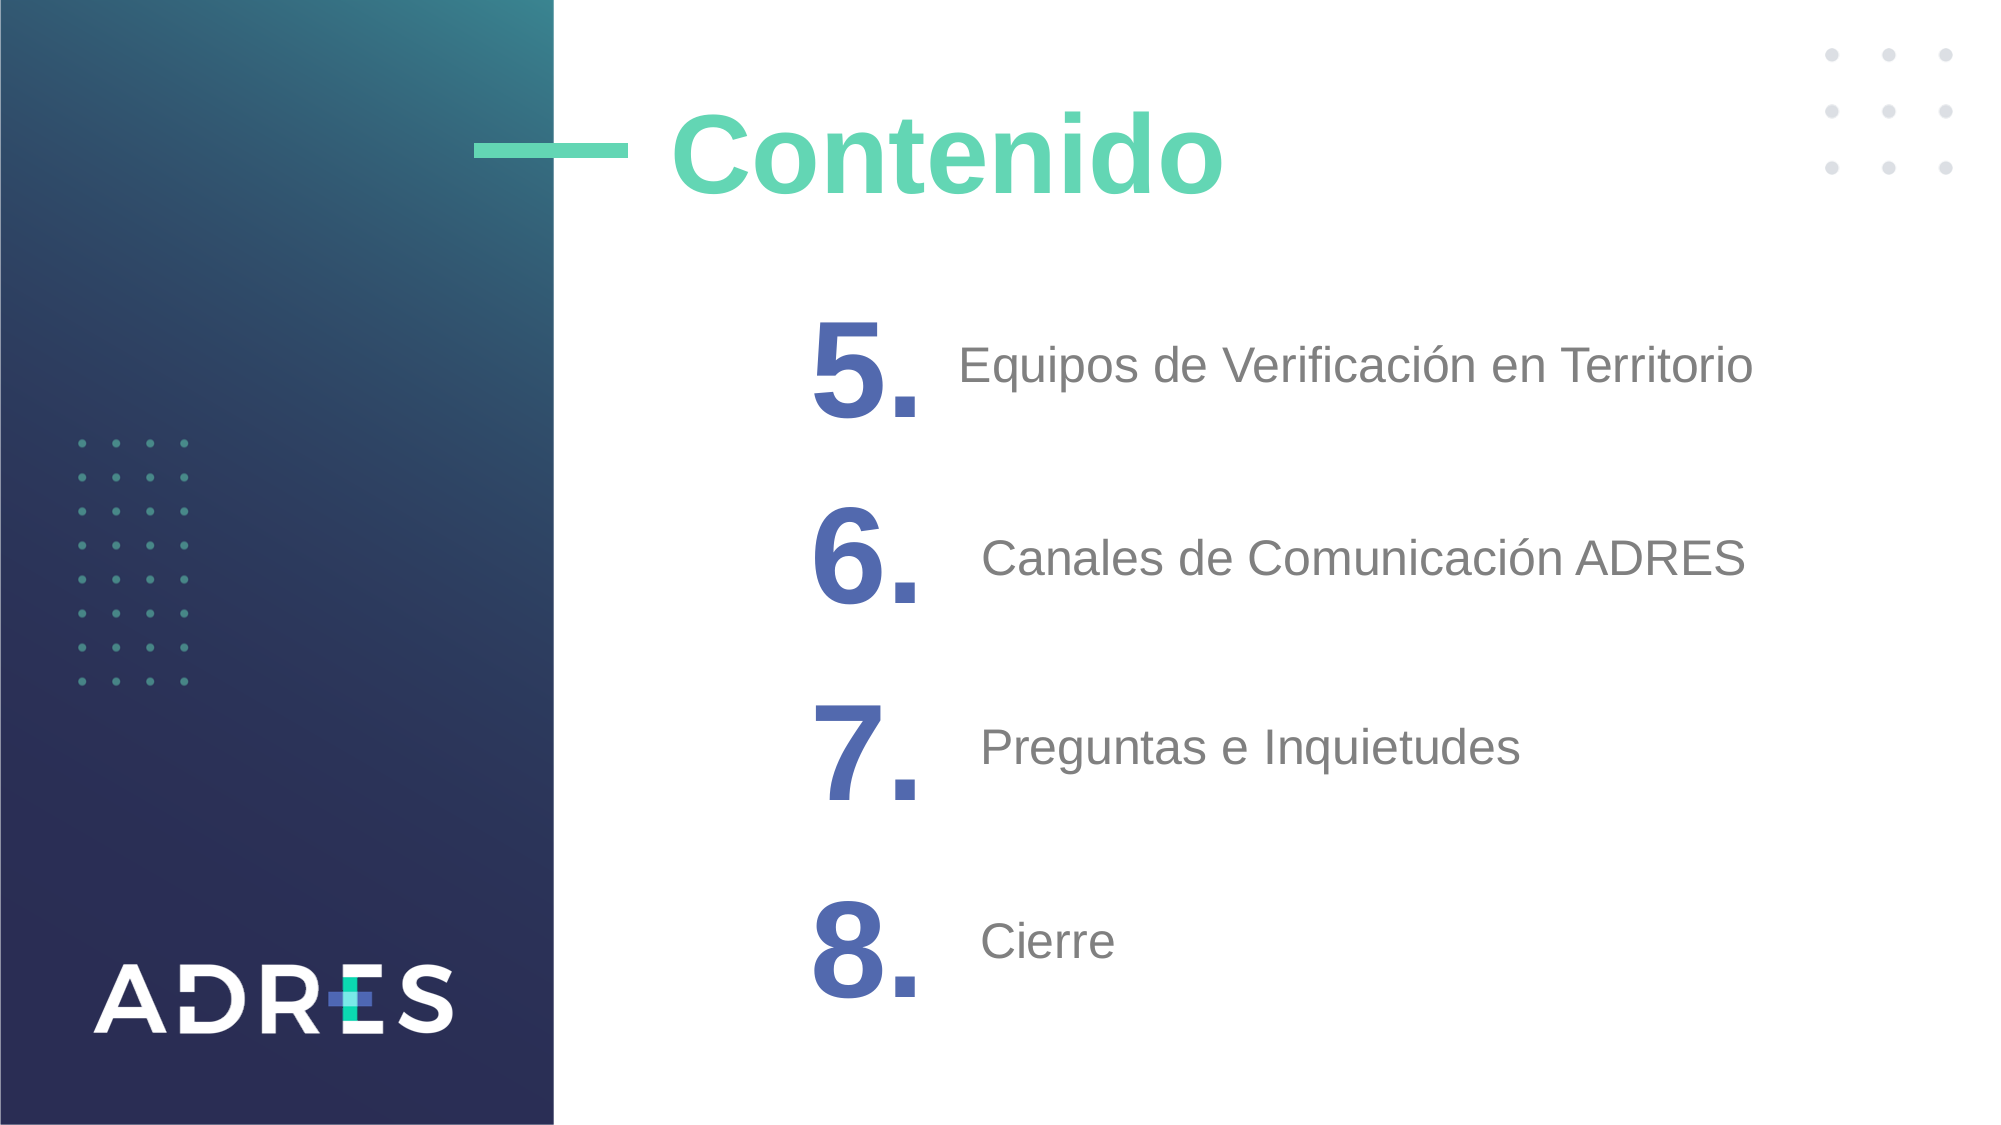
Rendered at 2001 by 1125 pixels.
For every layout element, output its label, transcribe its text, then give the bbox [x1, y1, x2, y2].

picture [1825, 48, 1953, 175]
text_box 7. [795, 655, 964, 836]
text_box Preguntas e Inquietudes [964, 706, 1579, 782]
text_box Cierre [964, 901, 1131, 976]
text_box Contenido [655, 73, 1272, 224]
text_box 6. [795, 458, 964, 639]
text_box Canales de Comunicación ADRES [966, 518, 1777, 593]
picture [0, 0, 554, 1125]
text_box 8. [795, 852, 964, 1033]
text_box 5. [795, 272, 964, 453]
text_box Equipos de Verificación en Territorio [943, 325, 1770, 400]
